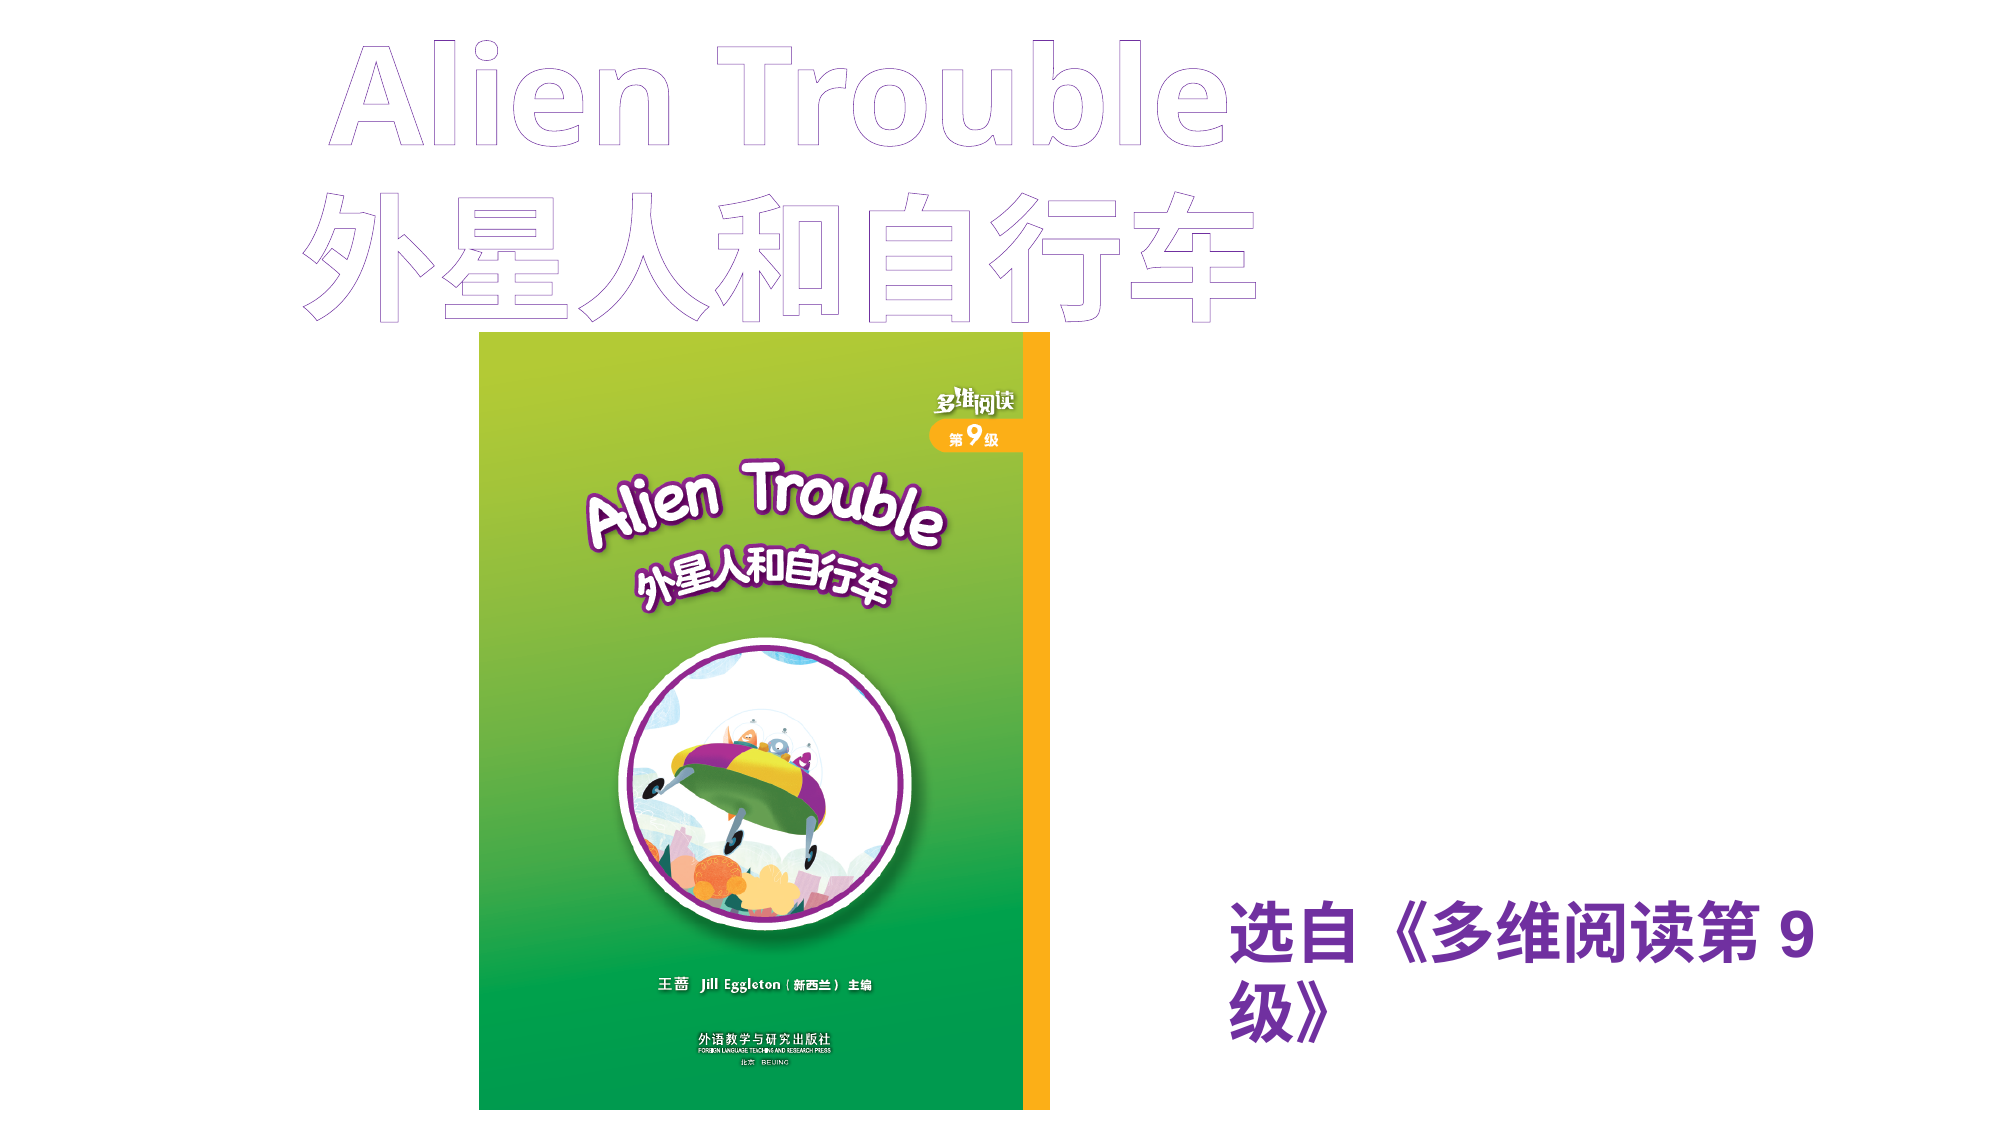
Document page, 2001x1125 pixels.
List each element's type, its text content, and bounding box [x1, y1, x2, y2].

text_box Alien Trouble 外星人和自行车 [284, 0, 1278, 345]
text_box 选自《多维阅读第9级》 [1213, 883, 1944, 1059]
picture [479, 332, 1050, 1110]
